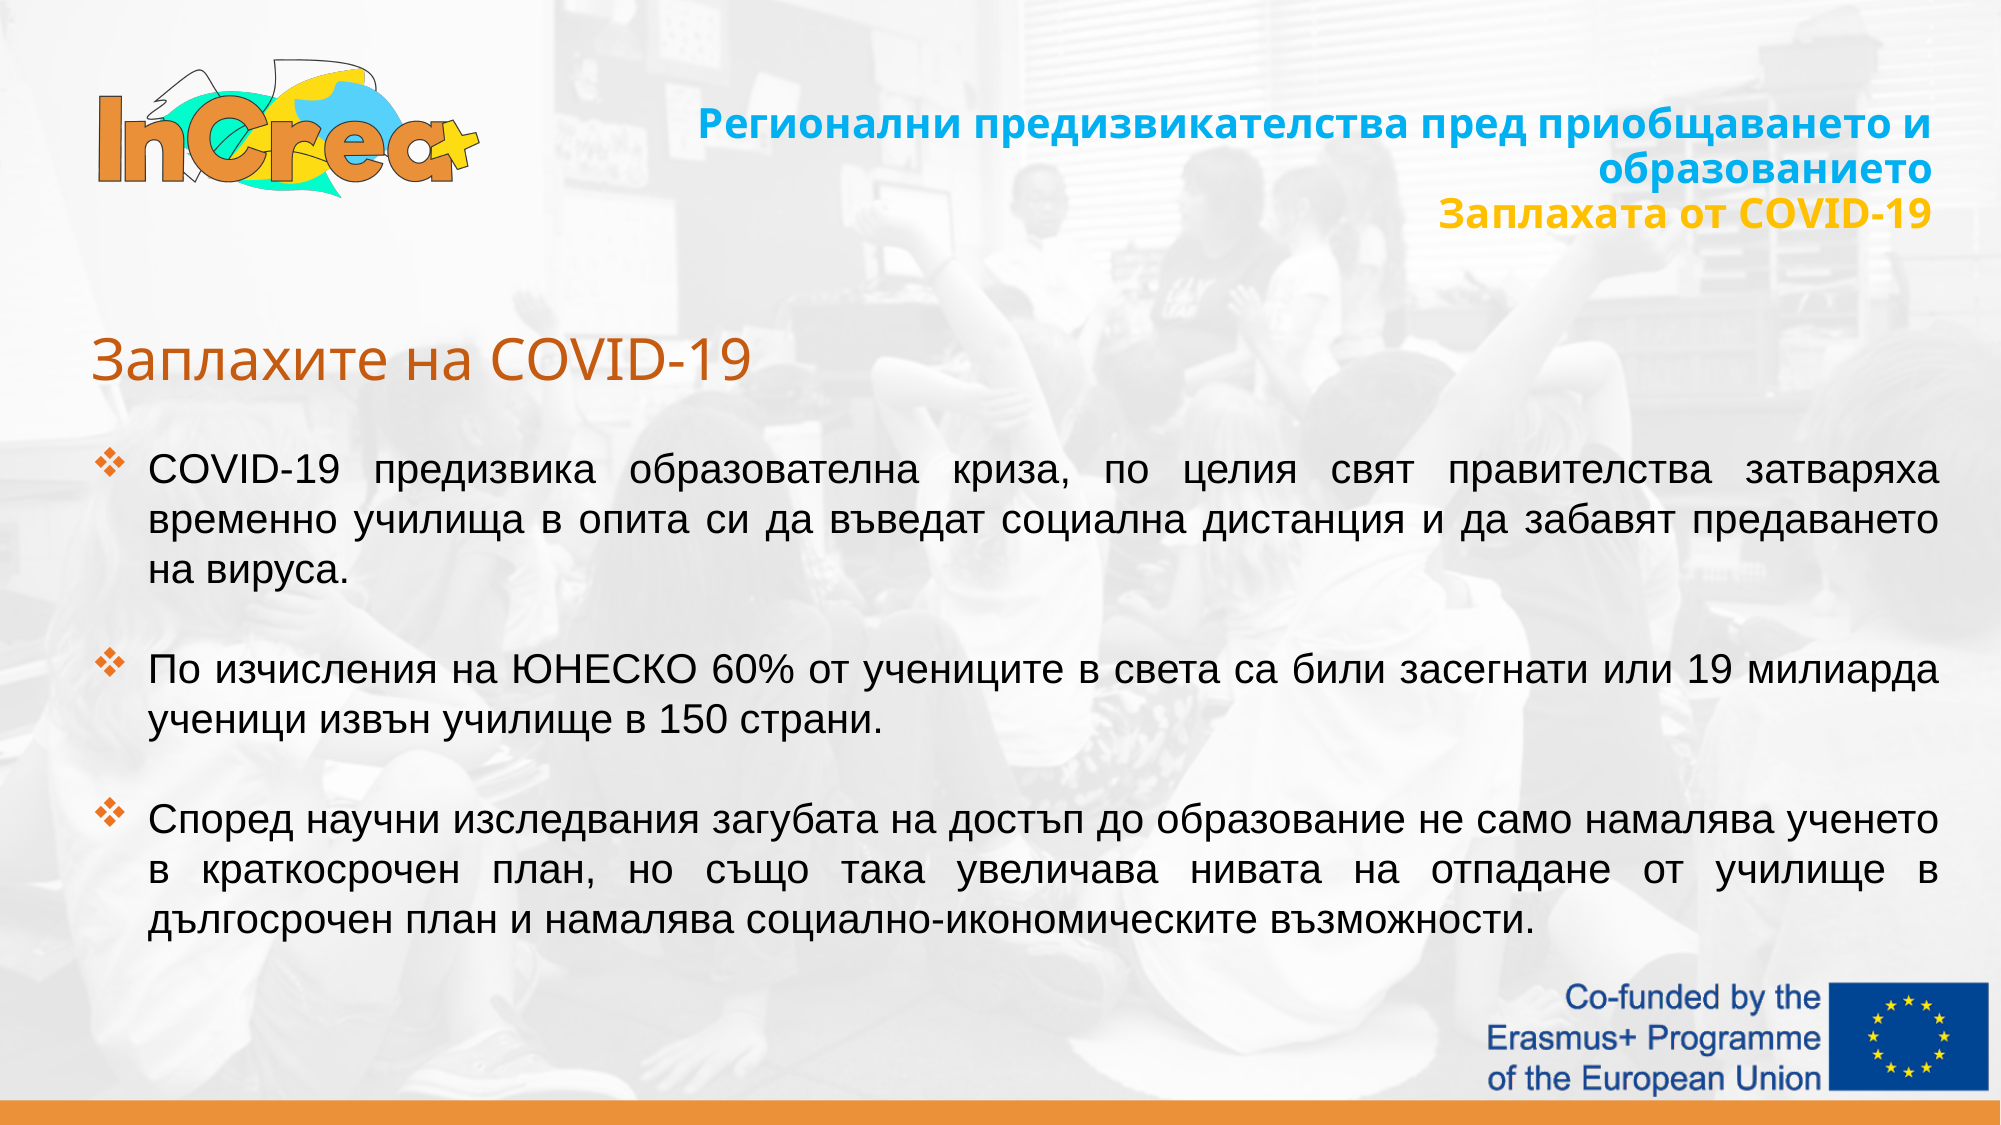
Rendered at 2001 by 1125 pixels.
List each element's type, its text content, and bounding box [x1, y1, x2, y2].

text_box Регионални предизвикателства пред приобщаването и образованието Заплахата от COVID-19 [523, 95, 1949, 234]
text_box Заплахите на COVID-19 COVID-19 предизвика образователна криза, по целия свят правителства затваряха временно училища в опита си да въведат социална дистанция и да забавят предаването на вируса. По изчисления на ЮНЕСКО 60% от учениците в света са били засегнати или 19 милиарда ученици извън училище в 150 страни. Според научни изследвания загубата на достъп до образование не само намалява ученето в краткосрочен план, но също така увеличава нивата на отпадане от училище в дългосрочен план и намалява социално-икономическите възможности. [76, 314, 1955, 1090]
picture [1472, 979, 2000, 1101]
picture [93, 52, 482, 203]
